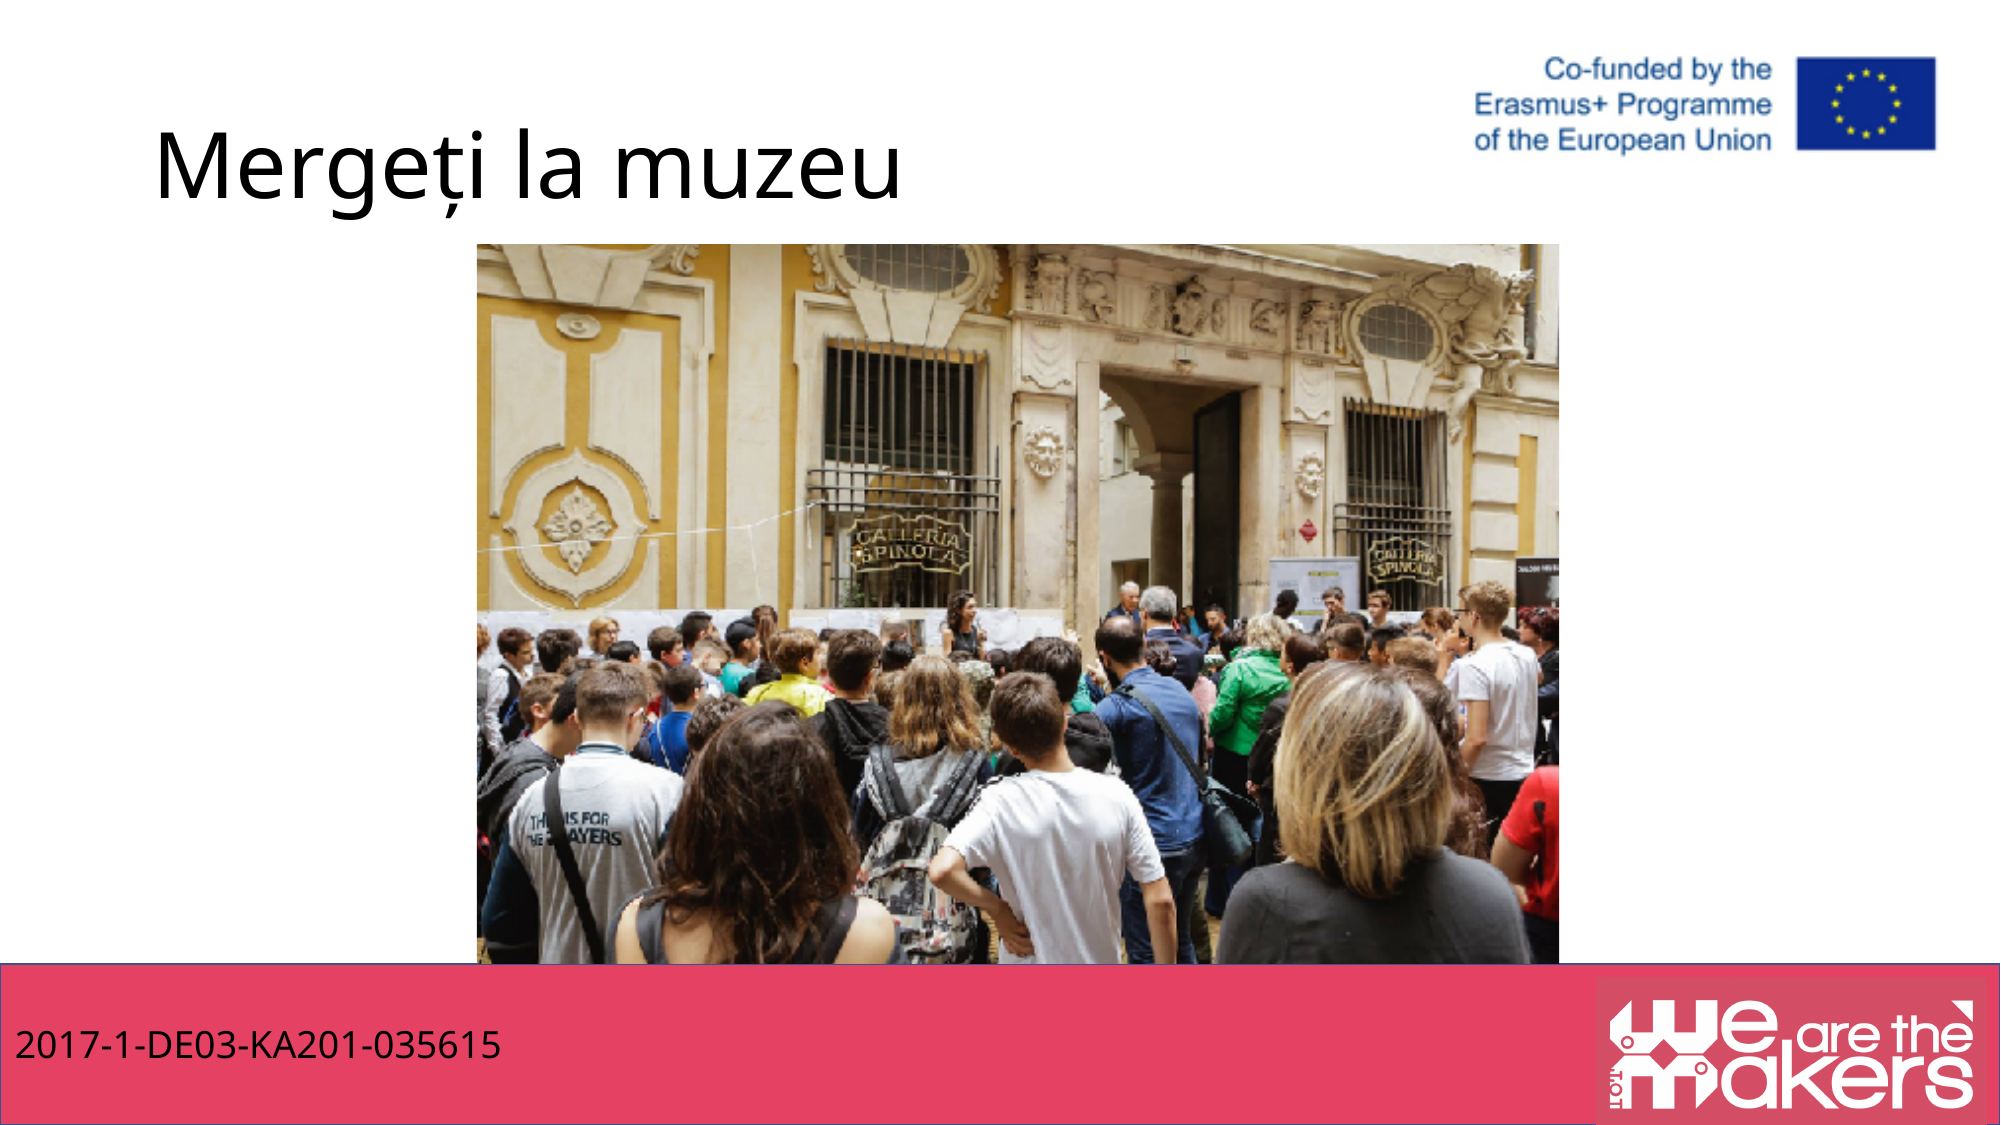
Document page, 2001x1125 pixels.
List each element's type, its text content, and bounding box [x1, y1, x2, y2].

picture [1596, 977, 1987, 1125]
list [476, 244, 1560, 964]
picture [1446, 30, 1961, 178]
text_box 2017-1-DE03-KA201-035615 [0, 1013, 581, 1074]
text_box [0, 963, 2000, 1125]
title Mergeți la muzeu [137, 59, 1863, 278]
